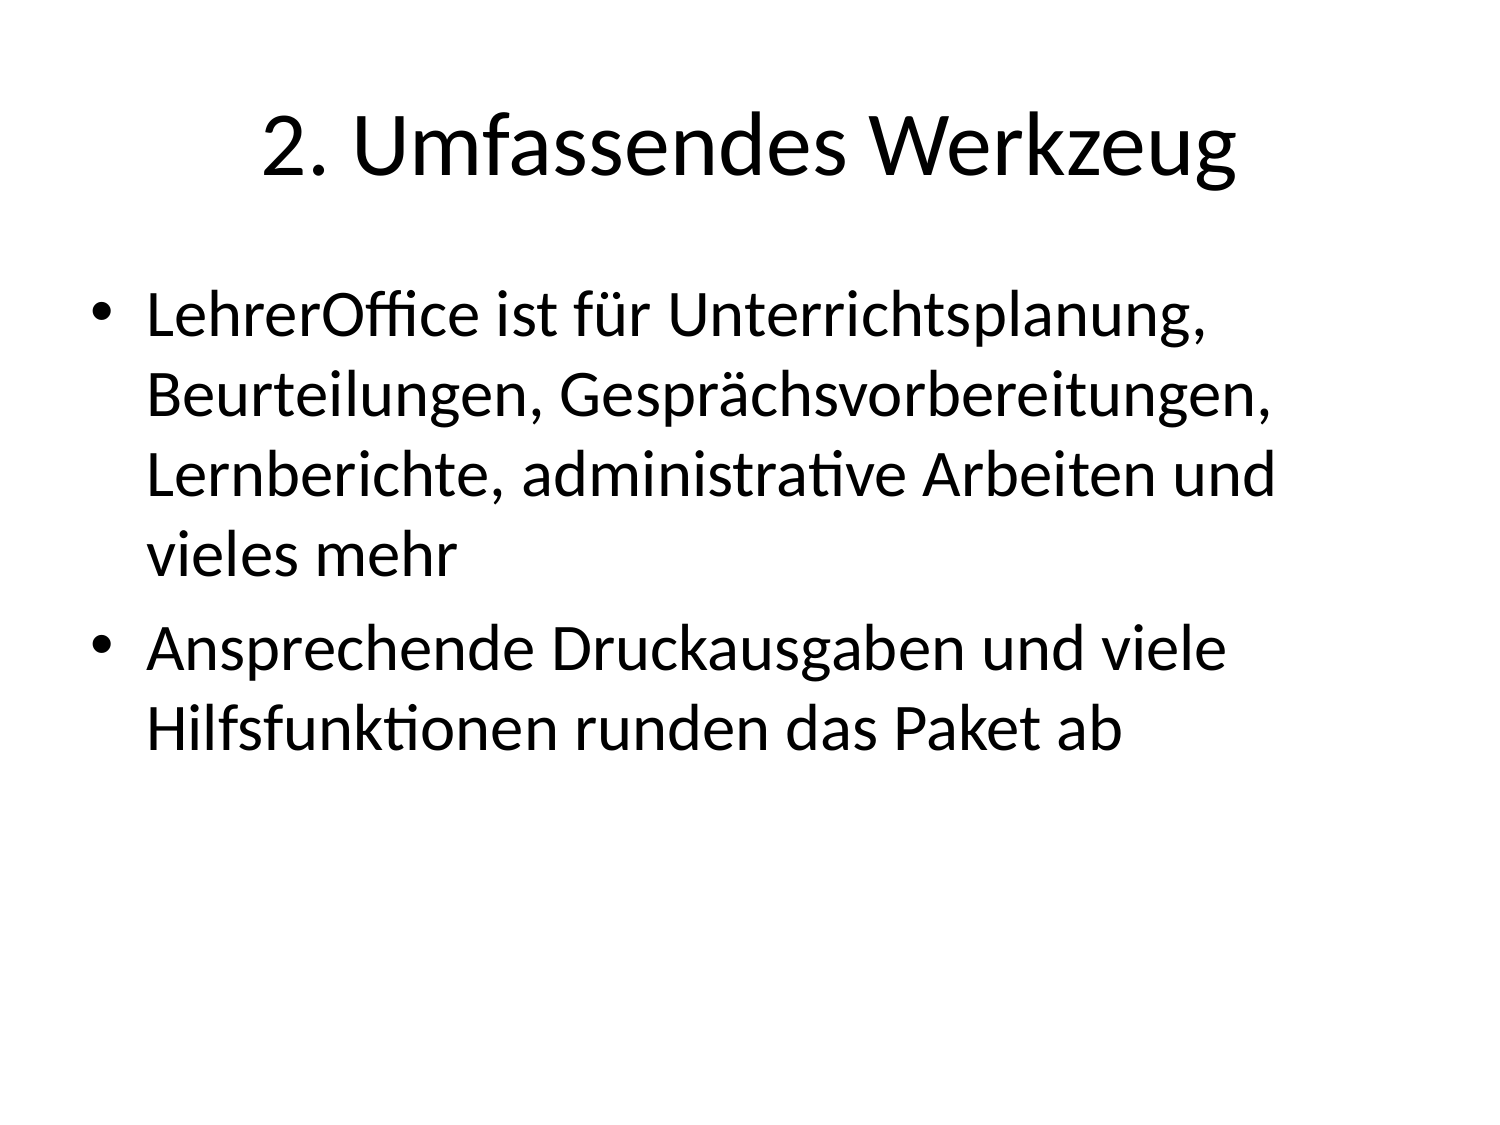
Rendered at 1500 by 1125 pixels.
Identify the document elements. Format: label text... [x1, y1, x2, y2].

list LehrerOffice ist für Unterrichtsplanung, Beurteilungen, Gesprächsvorbereitungen, Lernberichte, administrative Arbeiten und vieles mehr Ansprechende Druckausgaben und viele Hilfsfunktionen runden das Paket ab [75, 262, 1425, 1005]
title 2. Umfassendes Werkzeug [75, 45, 1425, 233]
